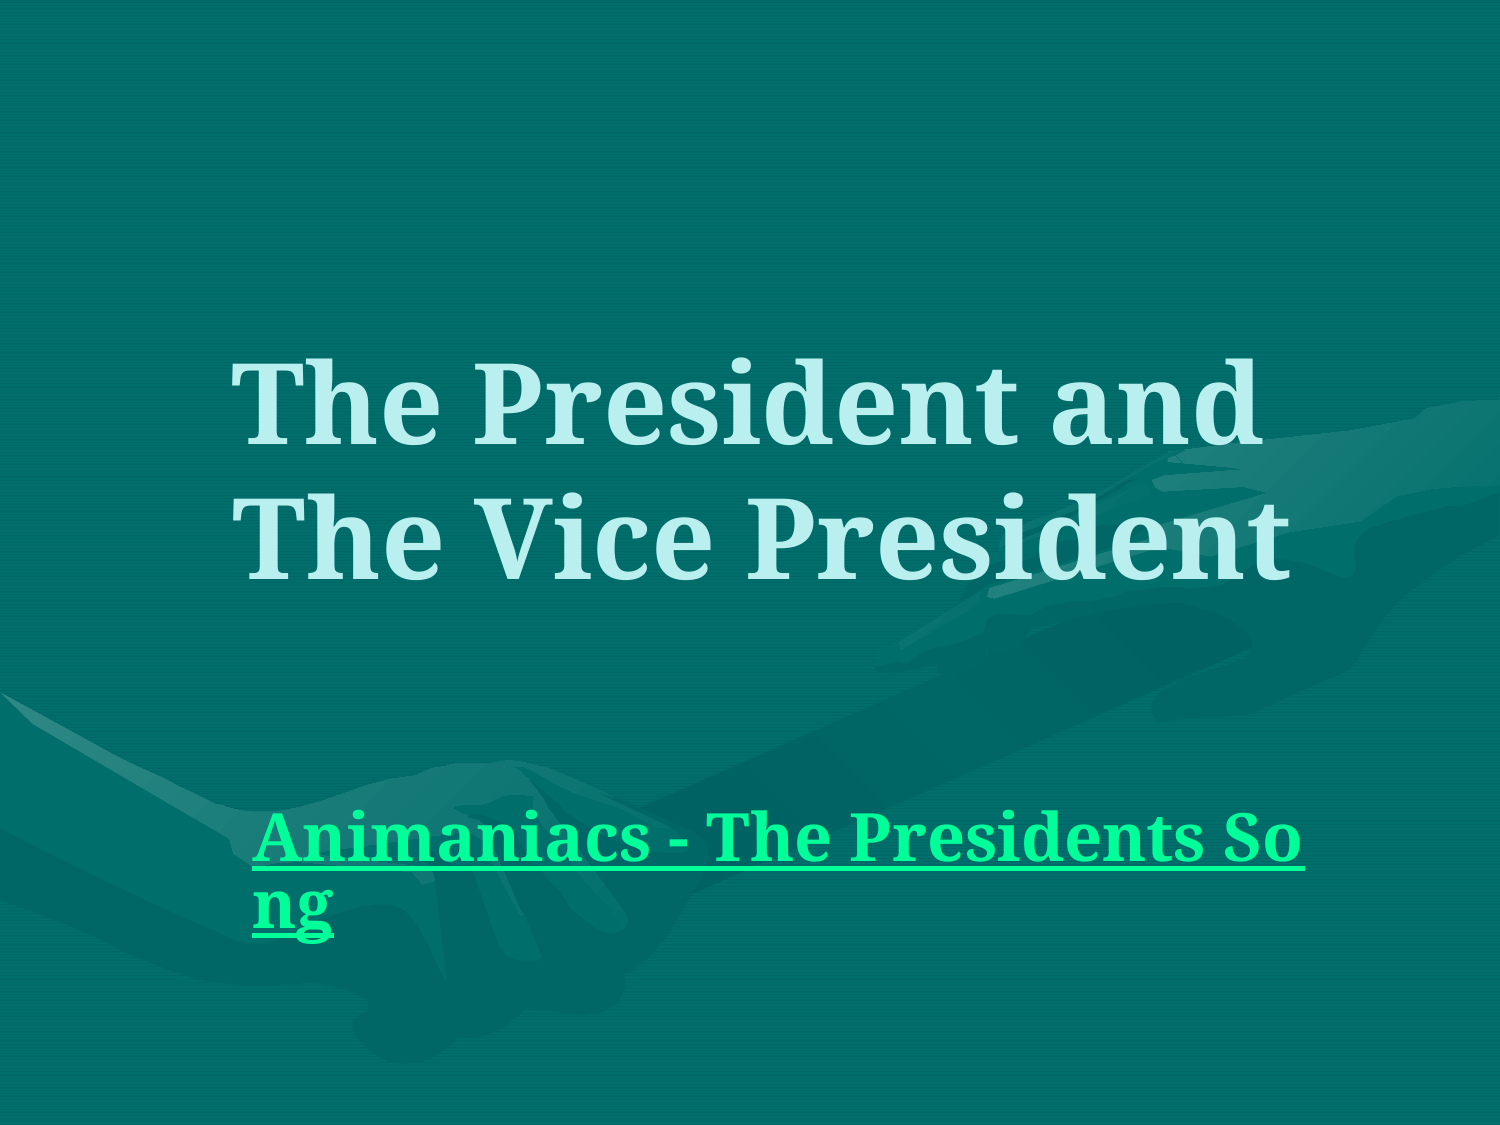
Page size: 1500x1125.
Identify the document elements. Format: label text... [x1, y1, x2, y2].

text_box Animaniacs - The Presidents Song [237, 787, 1328, 893]
title The President and The Vice President [124, 324, 1401, 611]
